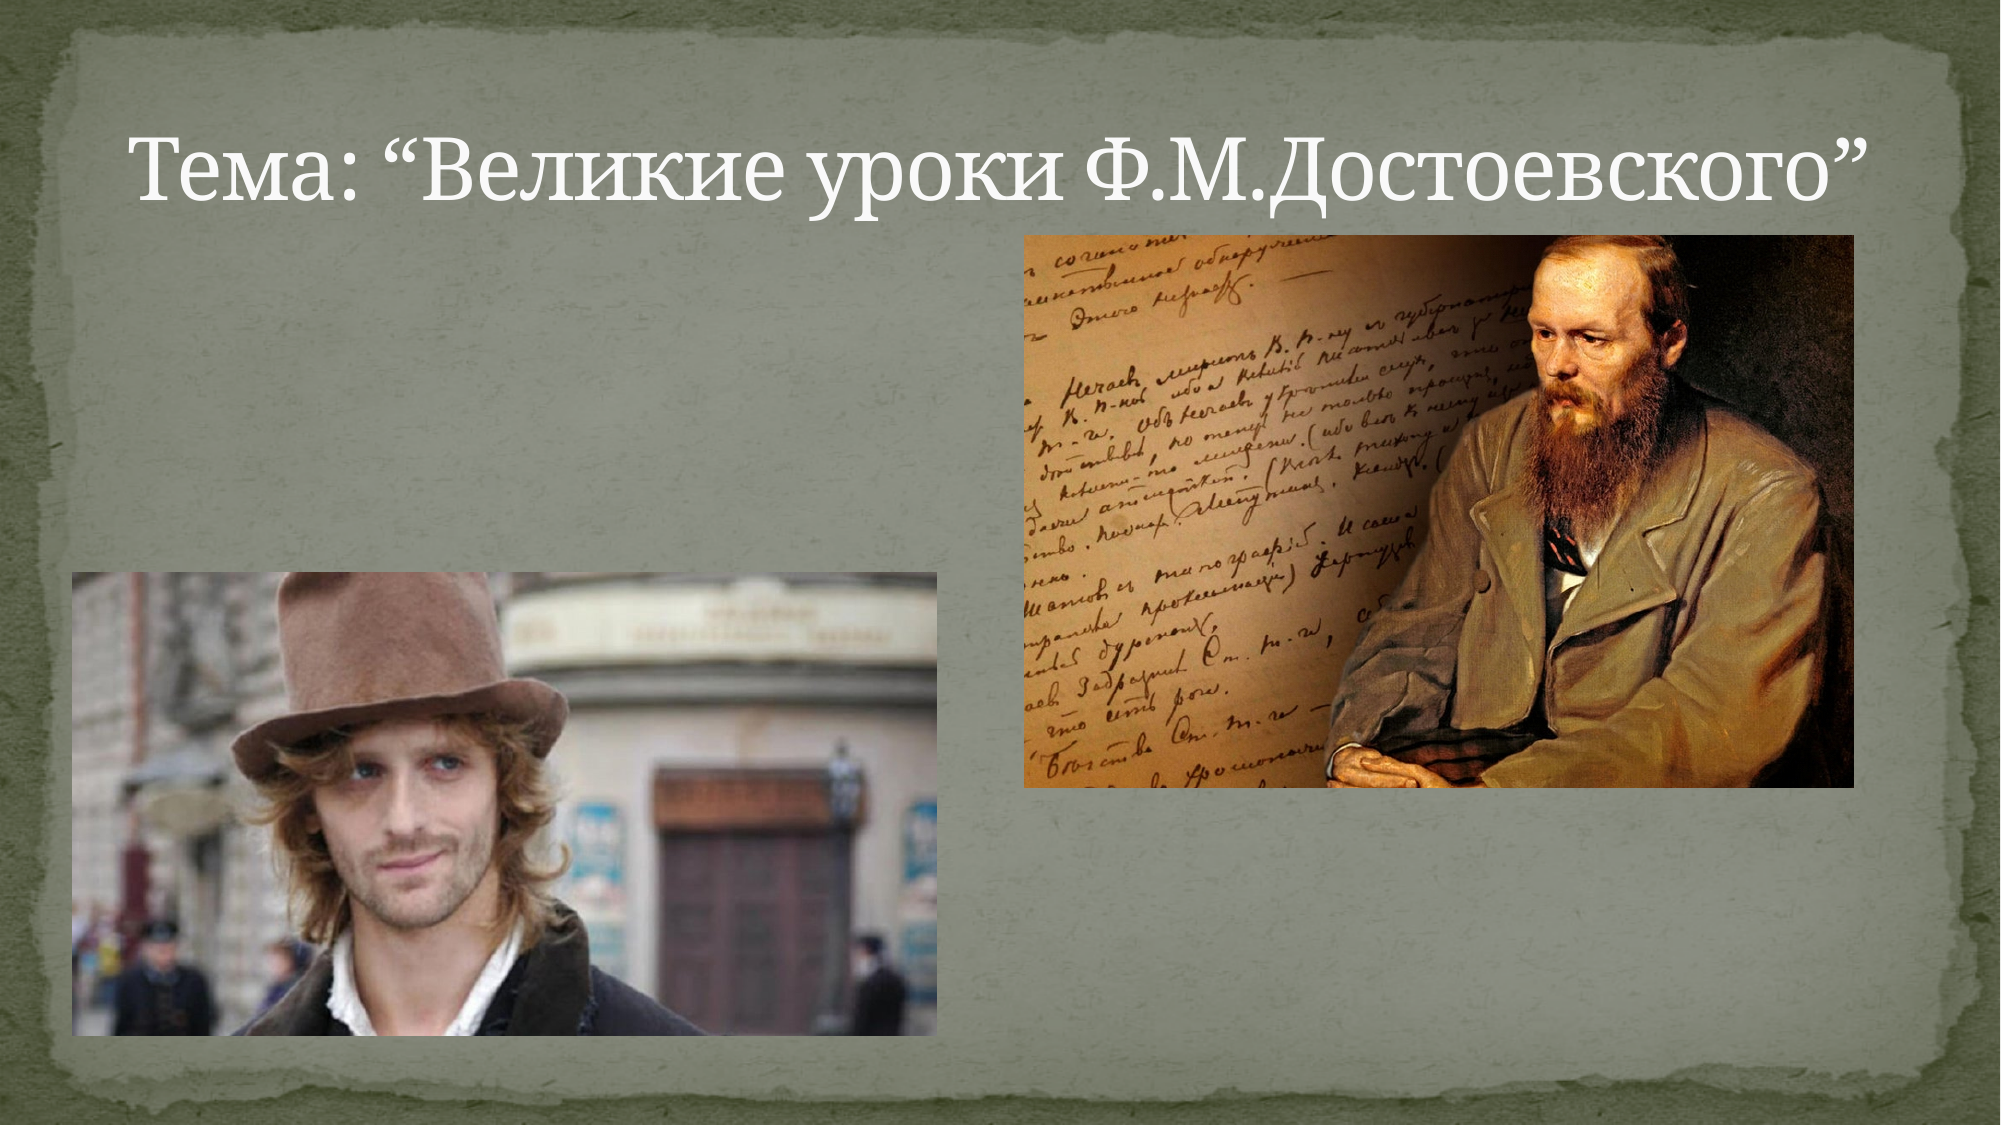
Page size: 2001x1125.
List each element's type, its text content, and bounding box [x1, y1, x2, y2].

picture [1024, 235, 1854, 789]
title Тема: “Великие уроки Ф.М.Достоевского” [99, 24, 1900, 225]
picture [72, 572, 937, 1036]
